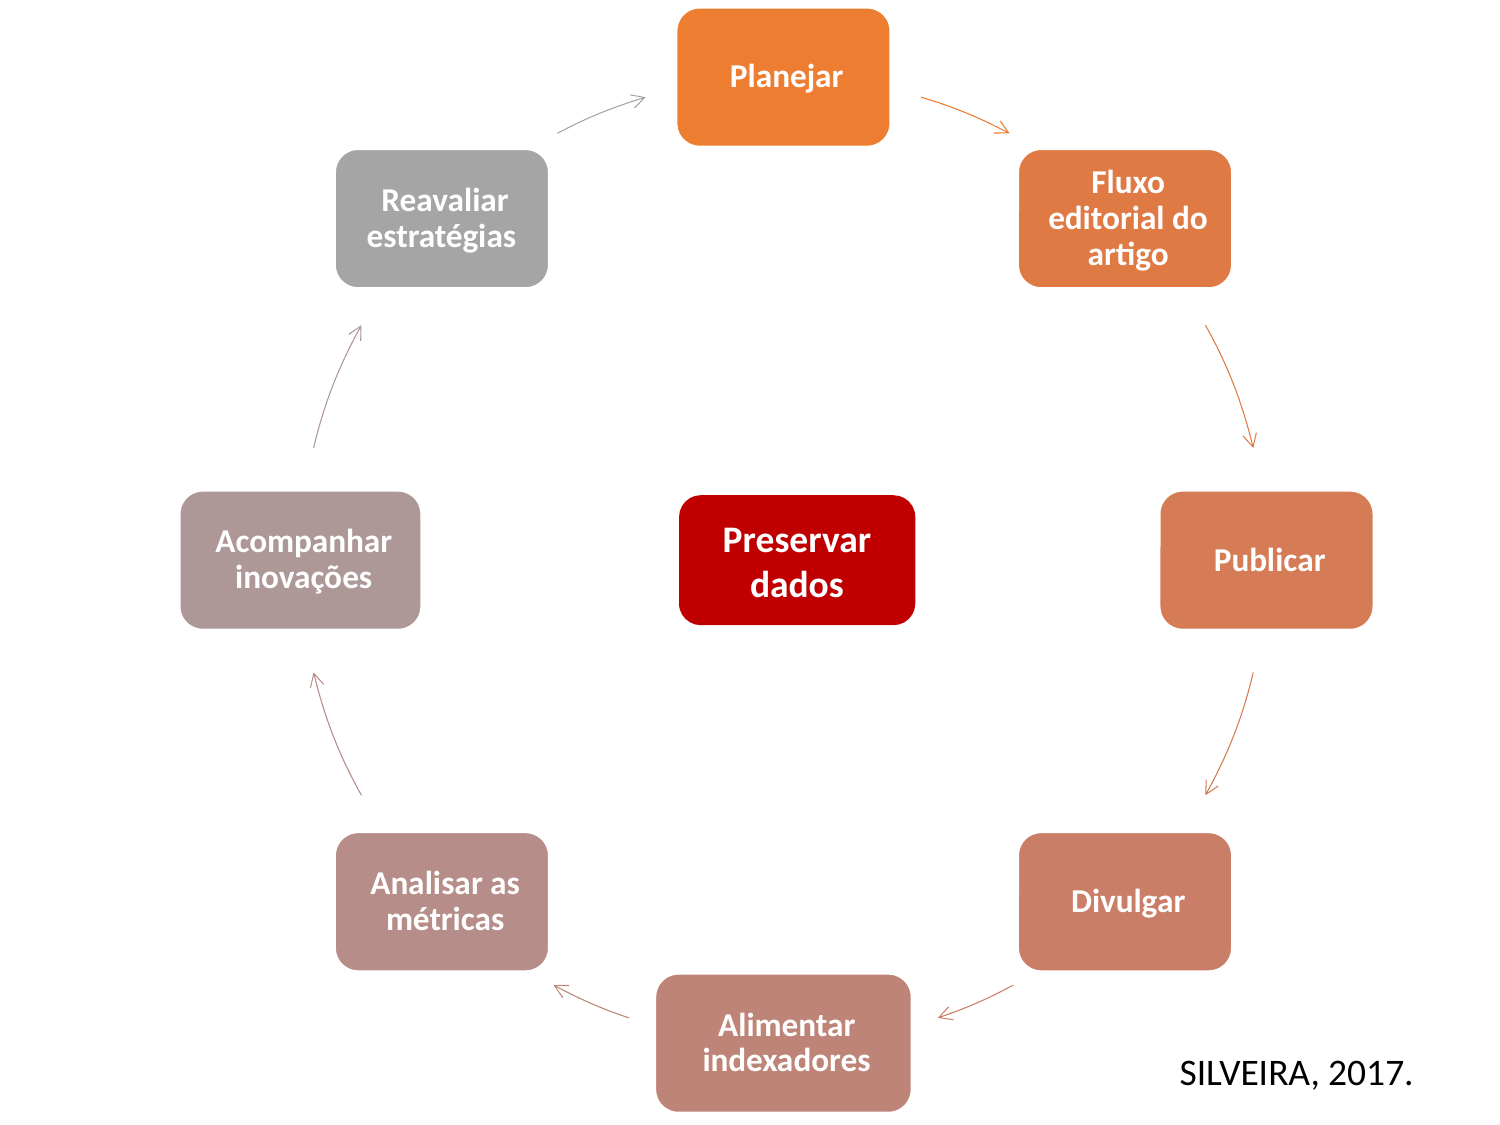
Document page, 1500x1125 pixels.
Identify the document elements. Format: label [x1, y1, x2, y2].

text_box [53, 7, 1500, 1114]
